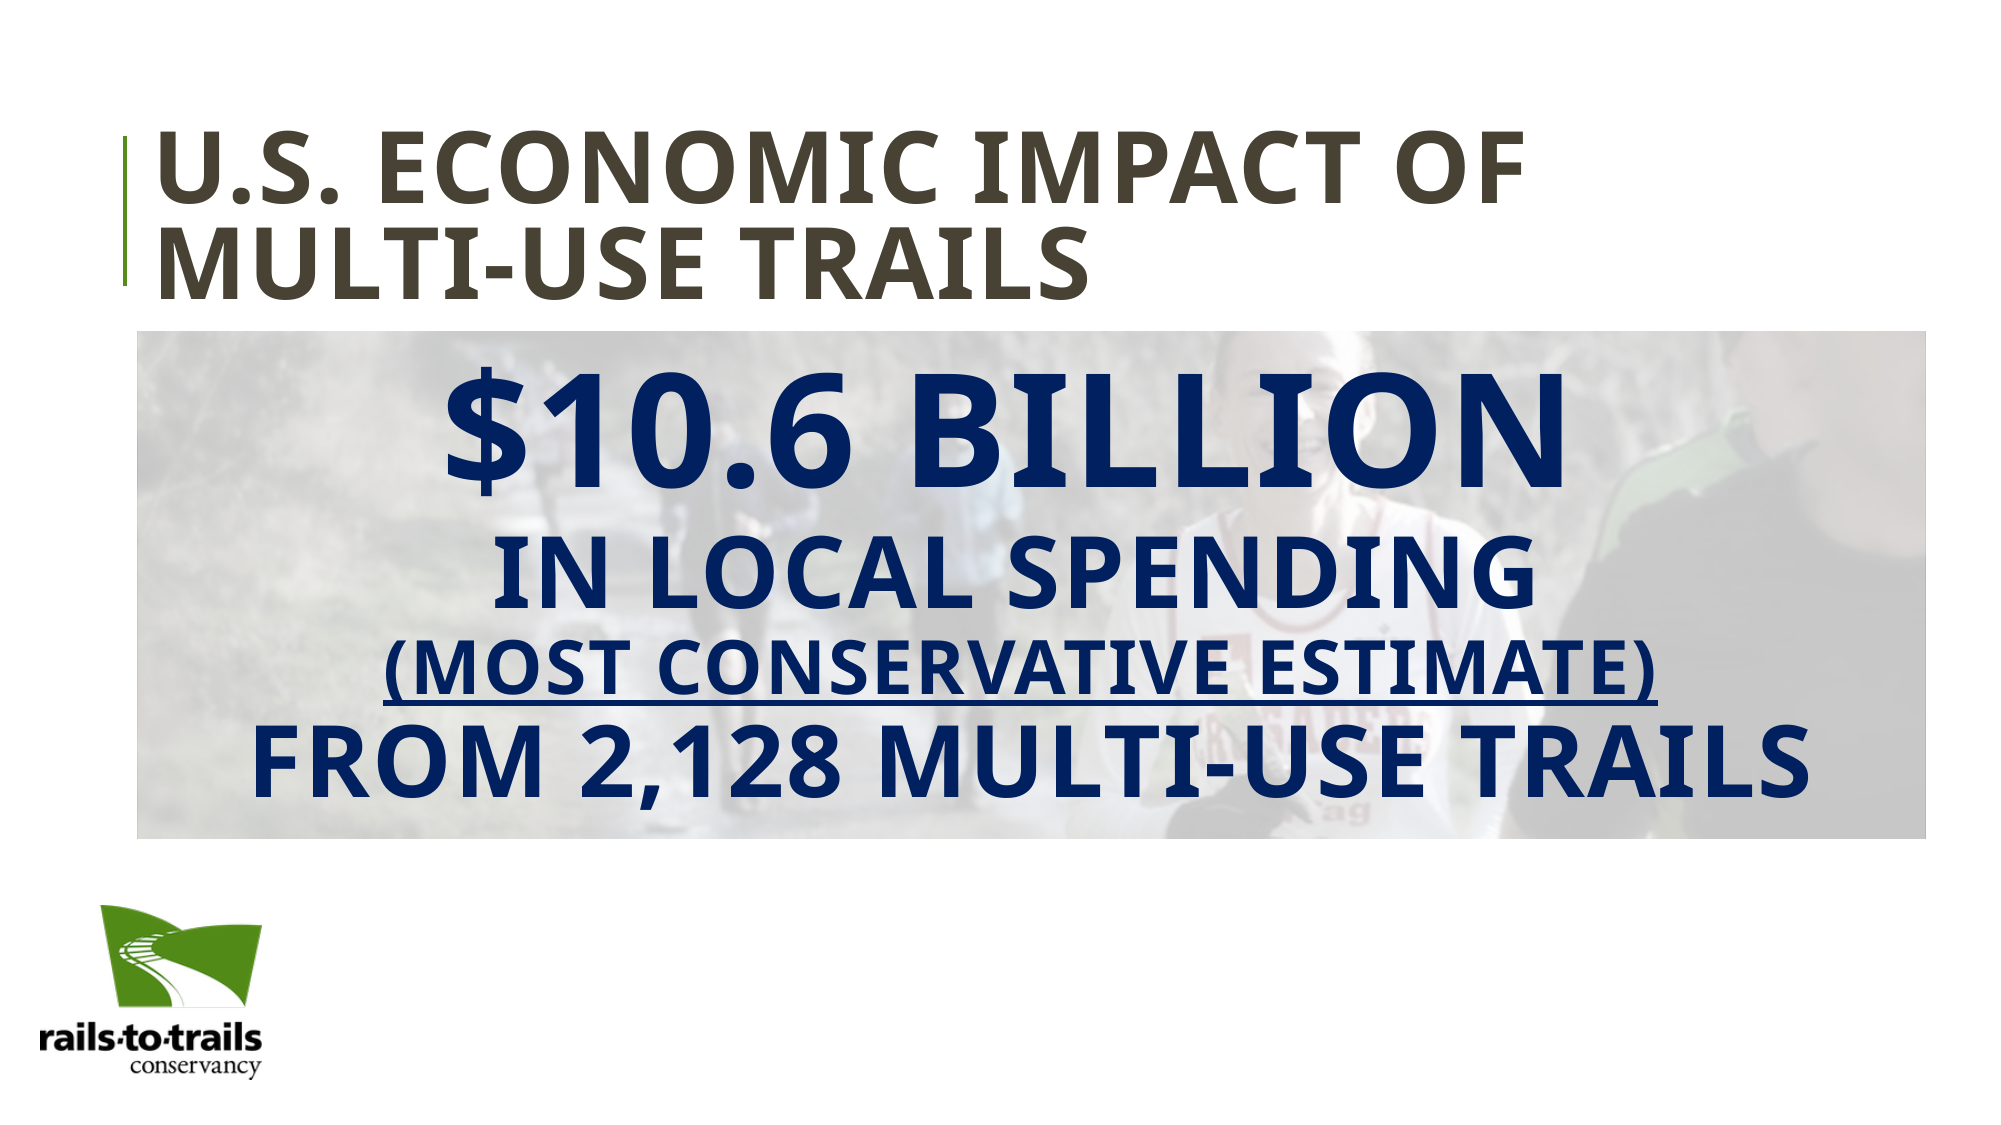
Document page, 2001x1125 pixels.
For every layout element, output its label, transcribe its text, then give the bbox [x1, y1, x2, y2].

picture [40, 905, 263, 1080]
title U.S. economic impact of multi-use trails [137, 113, 1863, 326]
picture [137, 330, 1926, 840]
